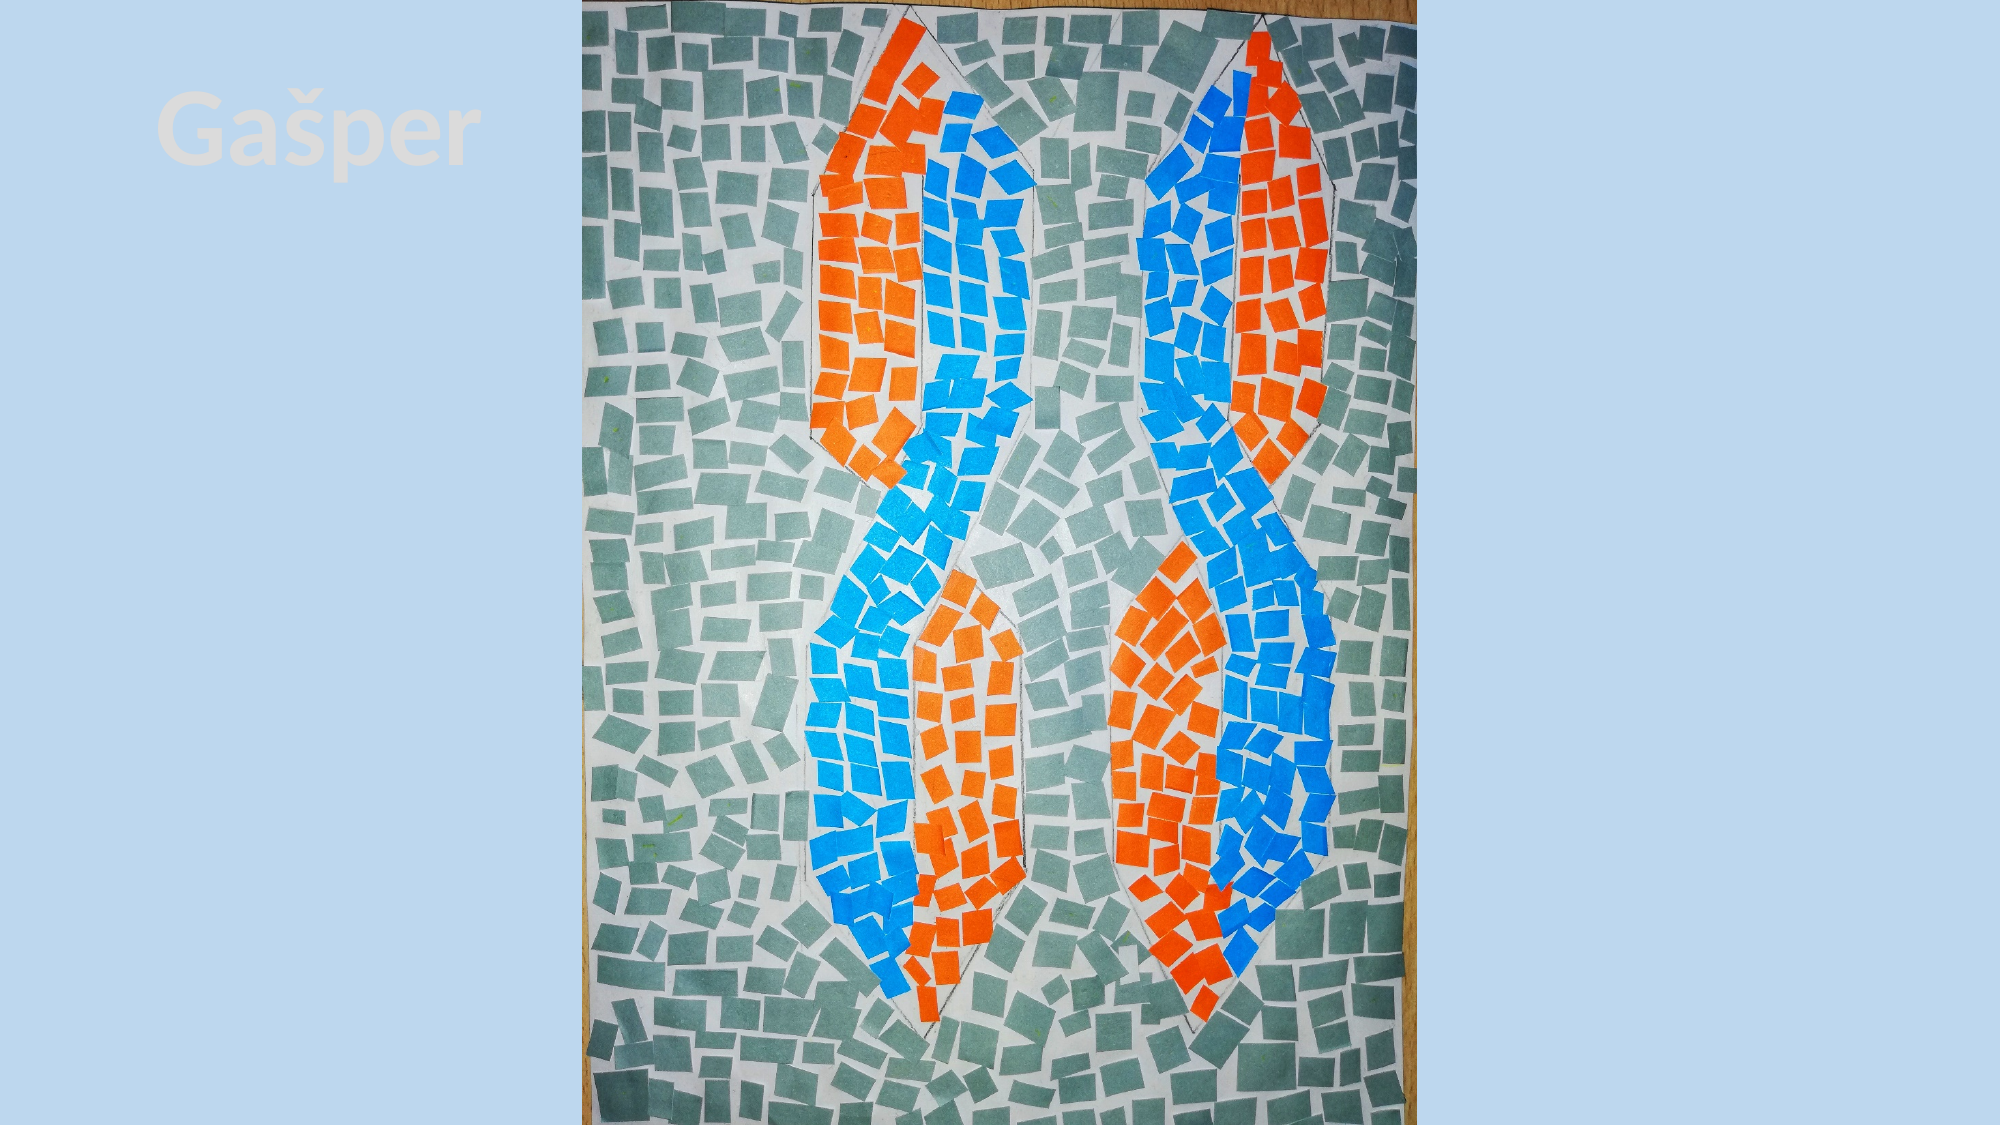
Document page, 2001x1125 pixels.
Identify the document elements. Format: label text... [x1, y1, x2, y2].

picture [582, 0, 1418, 1125]
text_box Gašper [139, 45, 500, 196]
